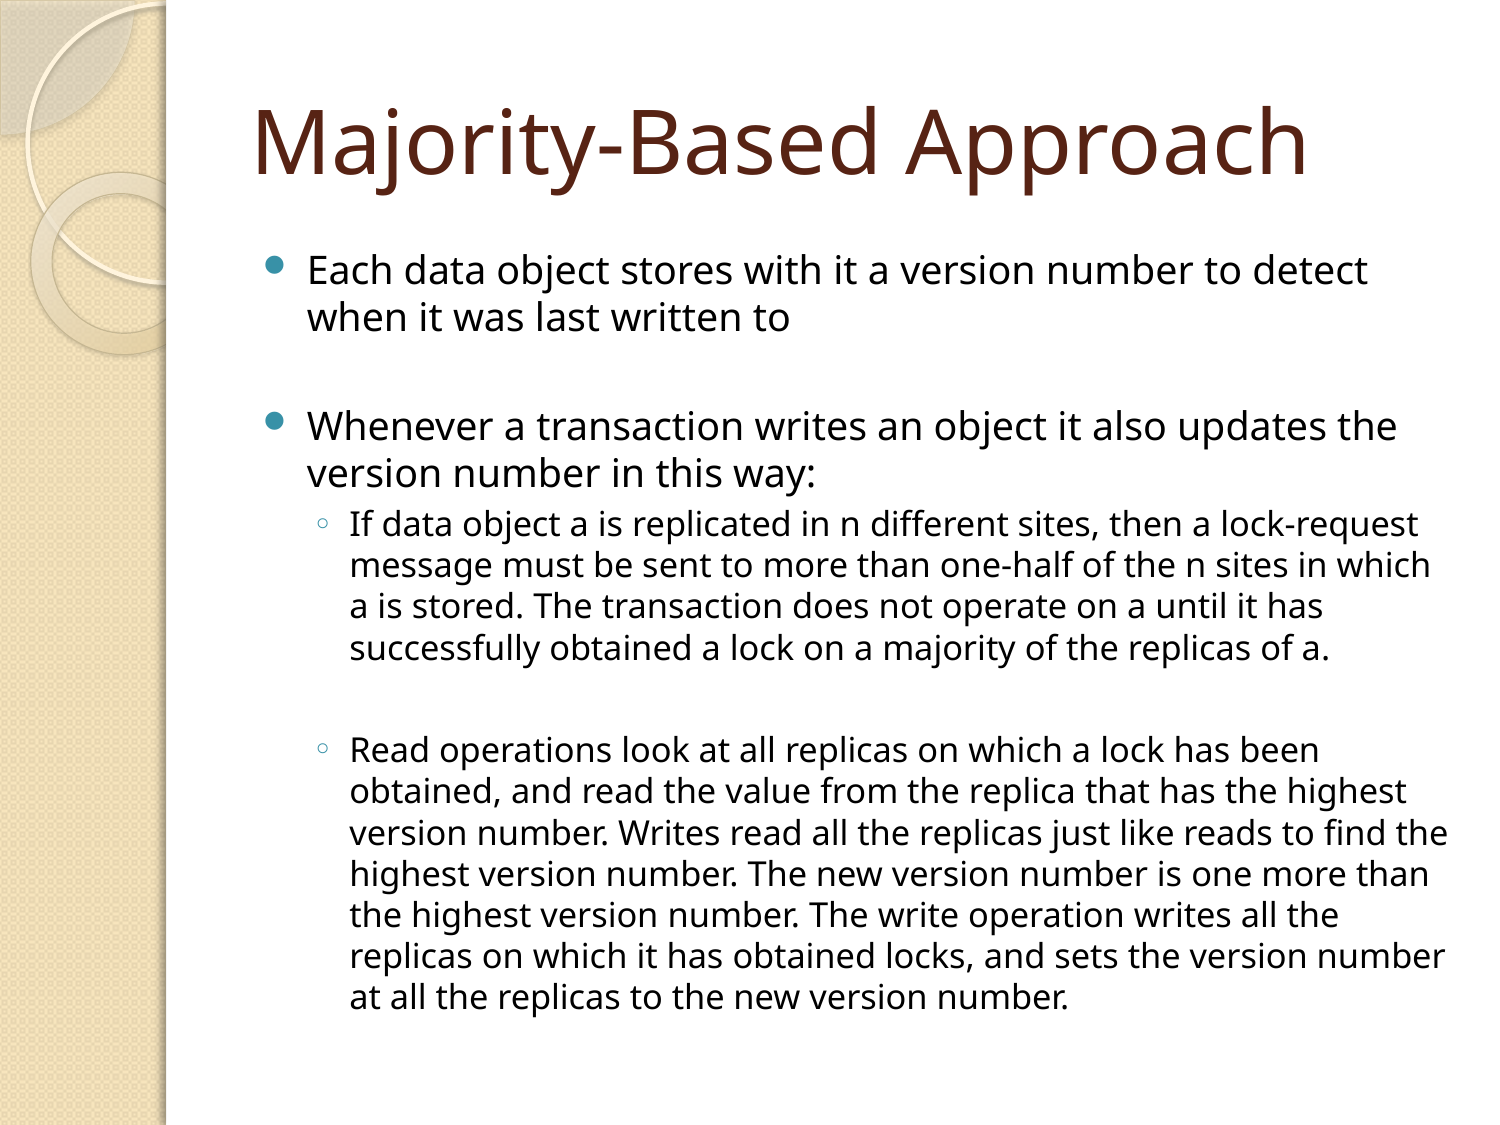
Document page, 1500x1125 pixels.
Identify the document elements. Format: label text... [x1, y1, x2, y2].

list Each data object stores with it a version number to detect when it was last written to Whenever a transaction writes an object it also updates the version number in this way: If data object a is replicated in n different sites, then a lock-request message must be sent to more than one-half of the n sites in which a is stored. The transaction does not operate on a until it has successfully obtained a lock on a majority of the replicas of a. Read operations look at all replicas on which a lock has been obtained, and read the value from the replica that has the highest version number. Writes read all the replicas just like reads to find the highest version number. The new version number is one more than the highest version number. The write operation writes all the replicas on which it has obtained locks, and sets the version number at all the replicas to the new version number. [235, 237, 1466, 1025]
title Majority-Based Approach [235, 45, 1466, 233]
